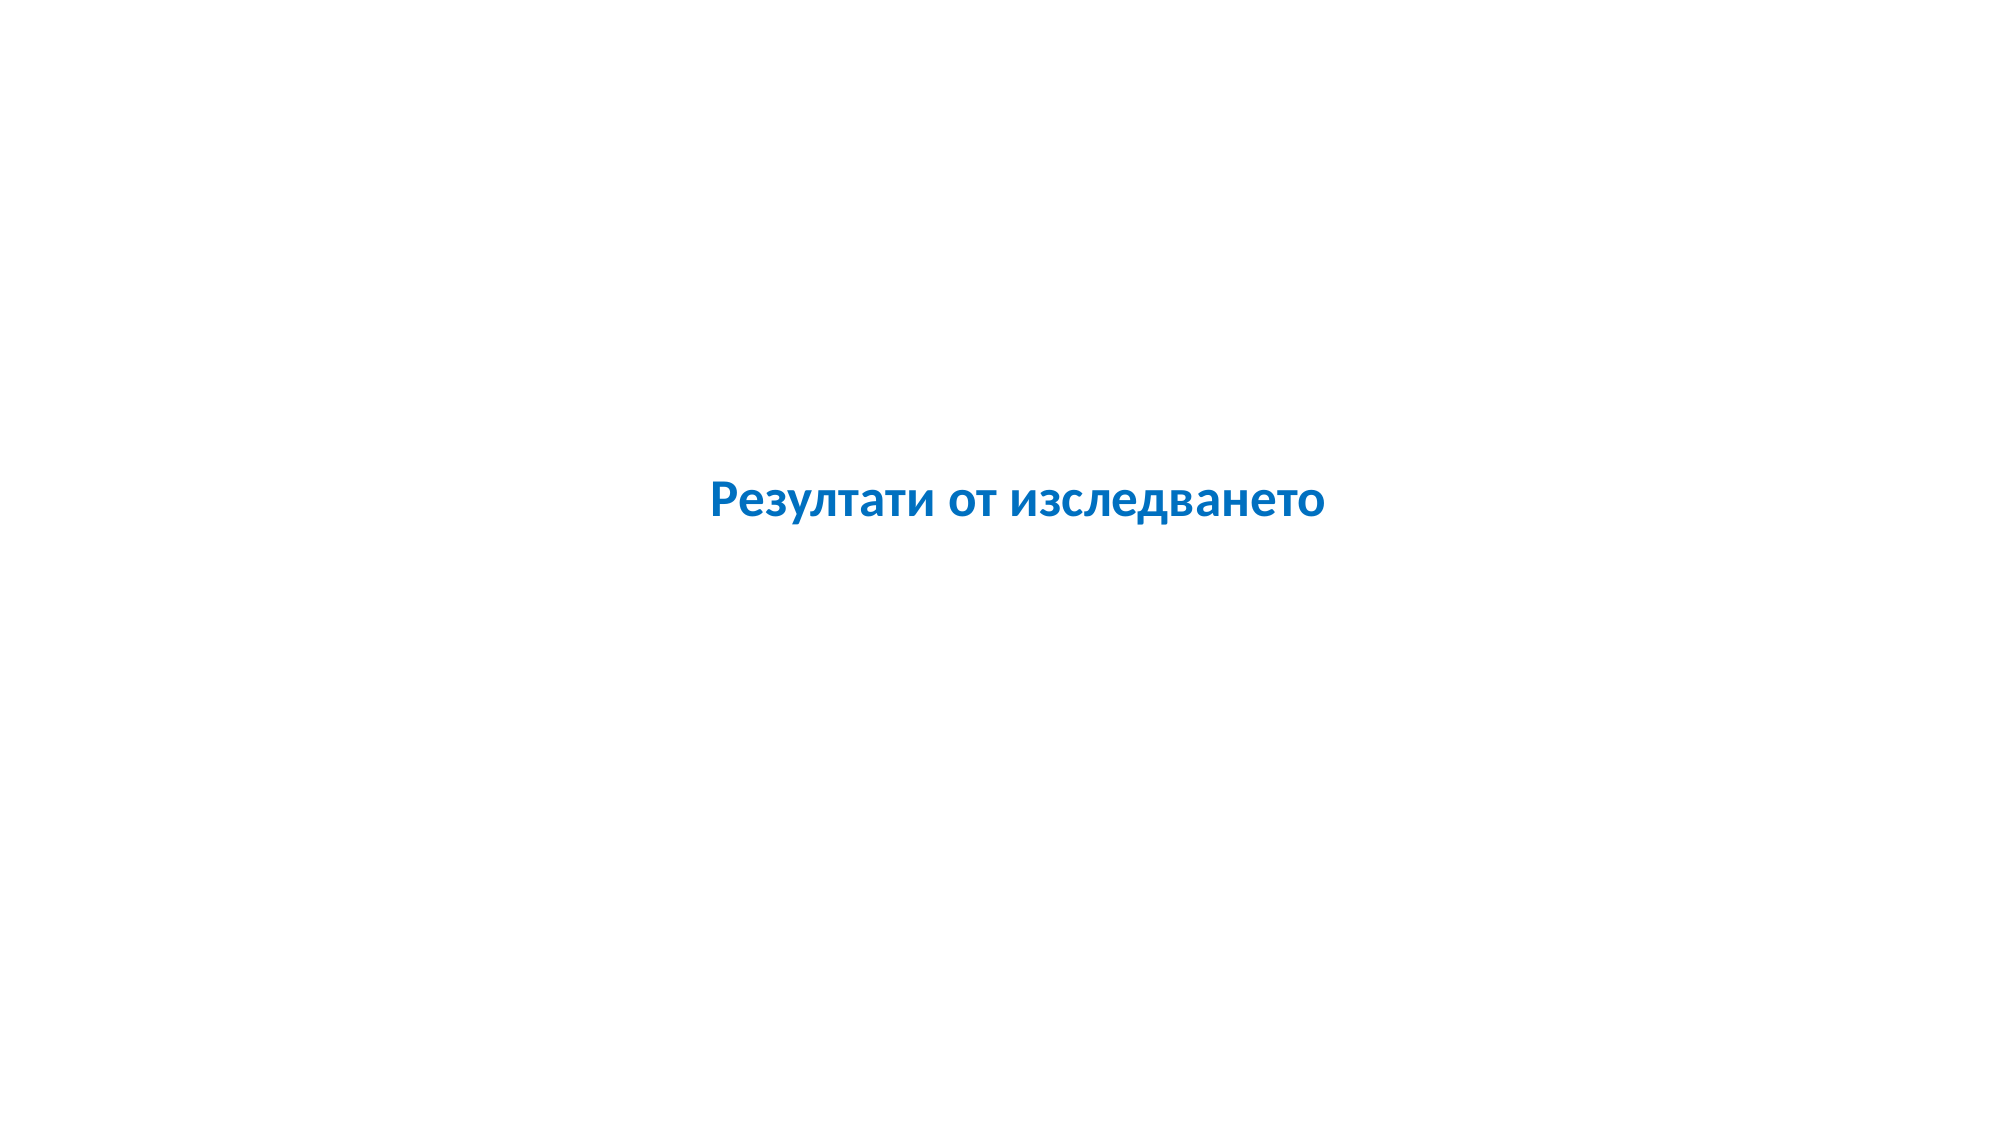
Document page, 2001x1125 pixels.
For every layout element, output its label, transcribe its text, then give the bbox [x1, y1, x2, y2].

title Резултати от изследването [362, 462, 1675, 600]
